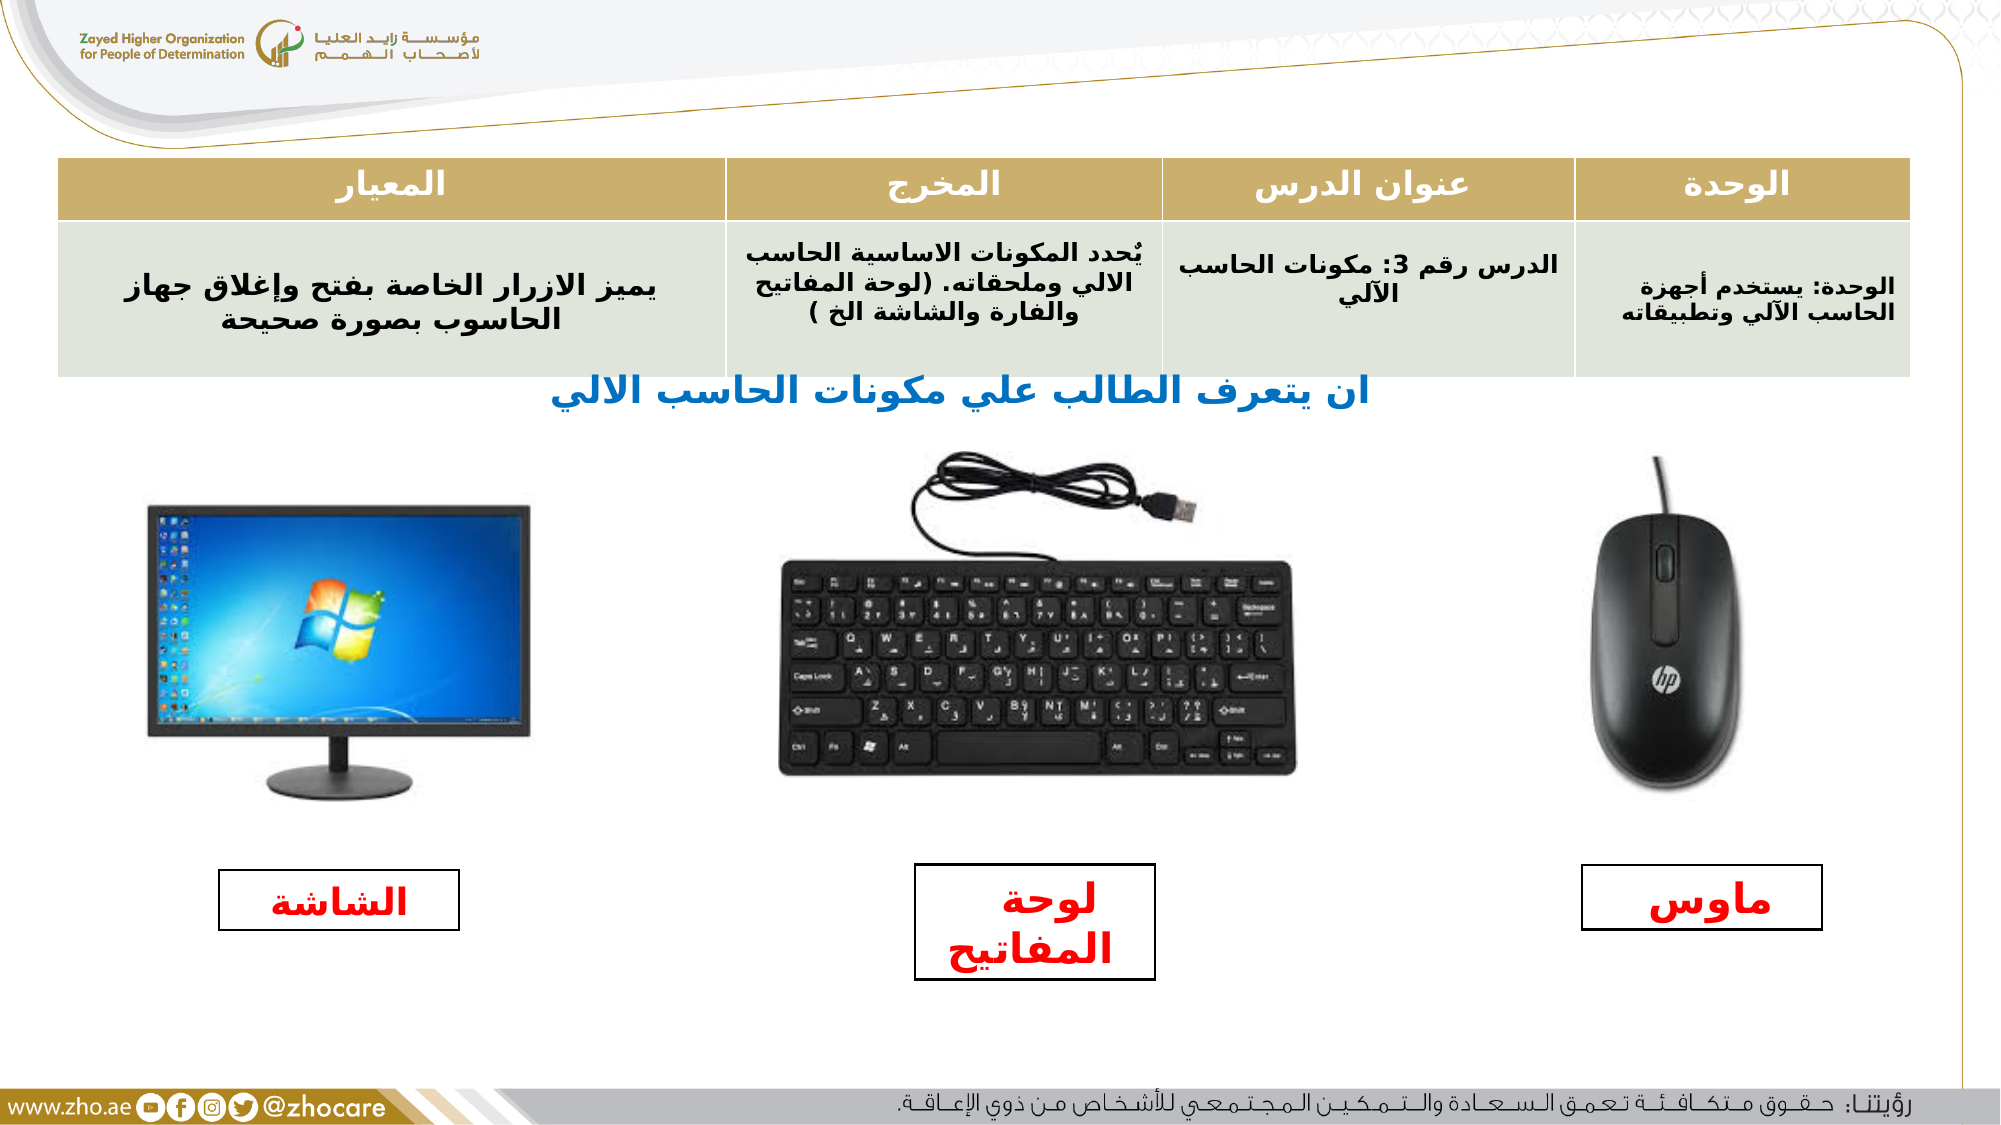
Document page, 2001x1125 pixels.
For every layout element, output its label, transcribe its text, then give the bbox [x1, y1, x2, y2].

table_cell يٌحدد المكونات الاساسية الحاسب الالي وملحقاته. (لوحة المفاتيح والفارة والشاشة الخ ) [727, 222, 1162, 359]
table_header الوحدة [1576, 158, 1910, 220]
table_cell الدرس رقم 3: مكونات الحاسب الآلي [1163, 222, 1574, 377]
picture [0, 0, 2001, 1125]
table_cell يميز الازرار الخاصة بفتح وإغلاق جهاز الحاسوب بصورة صحيحة [58, 222, 725, 377]
table_cell الوحدة: يستخدم أجهزة الحاسب الآلي وتطبيقاته [1576, 222, 1910, 377]
table_header المعيار [58, 158, 725, 220]
table_header عنوان الدرس [1163, 158, 1574, 220]
text_box لوحة المفاتيح [914, 864, 1156, 980]
text_box الشاشة [219, 870, 460, 931]
table_header المخرج [727, 158, 1162, 220]
text_box ماوس [1581, 864, 1822, 930]
text_box ان يتعرف الطالب علي مكونات الحاسب الالي [535, 359, 1536, 464]
